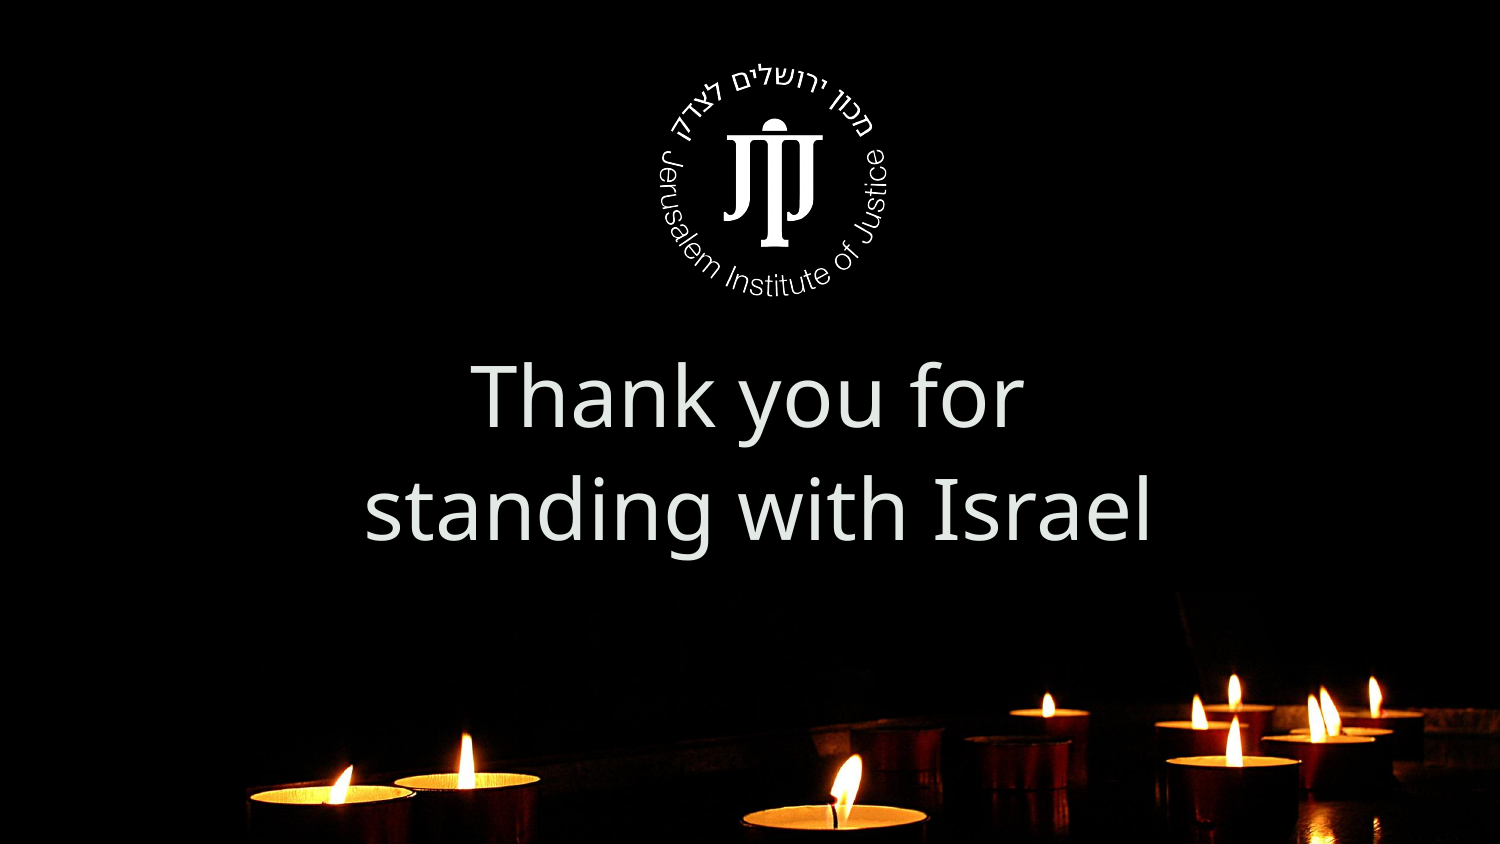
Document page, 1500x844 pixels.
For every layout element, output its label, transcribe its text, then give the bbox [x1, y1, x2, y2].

text_box Thank you for standing with Israel [158, 330, 1361, 558]
text_box [246, 592, 1500, 844]
picture [650, 60, 896, 305]
